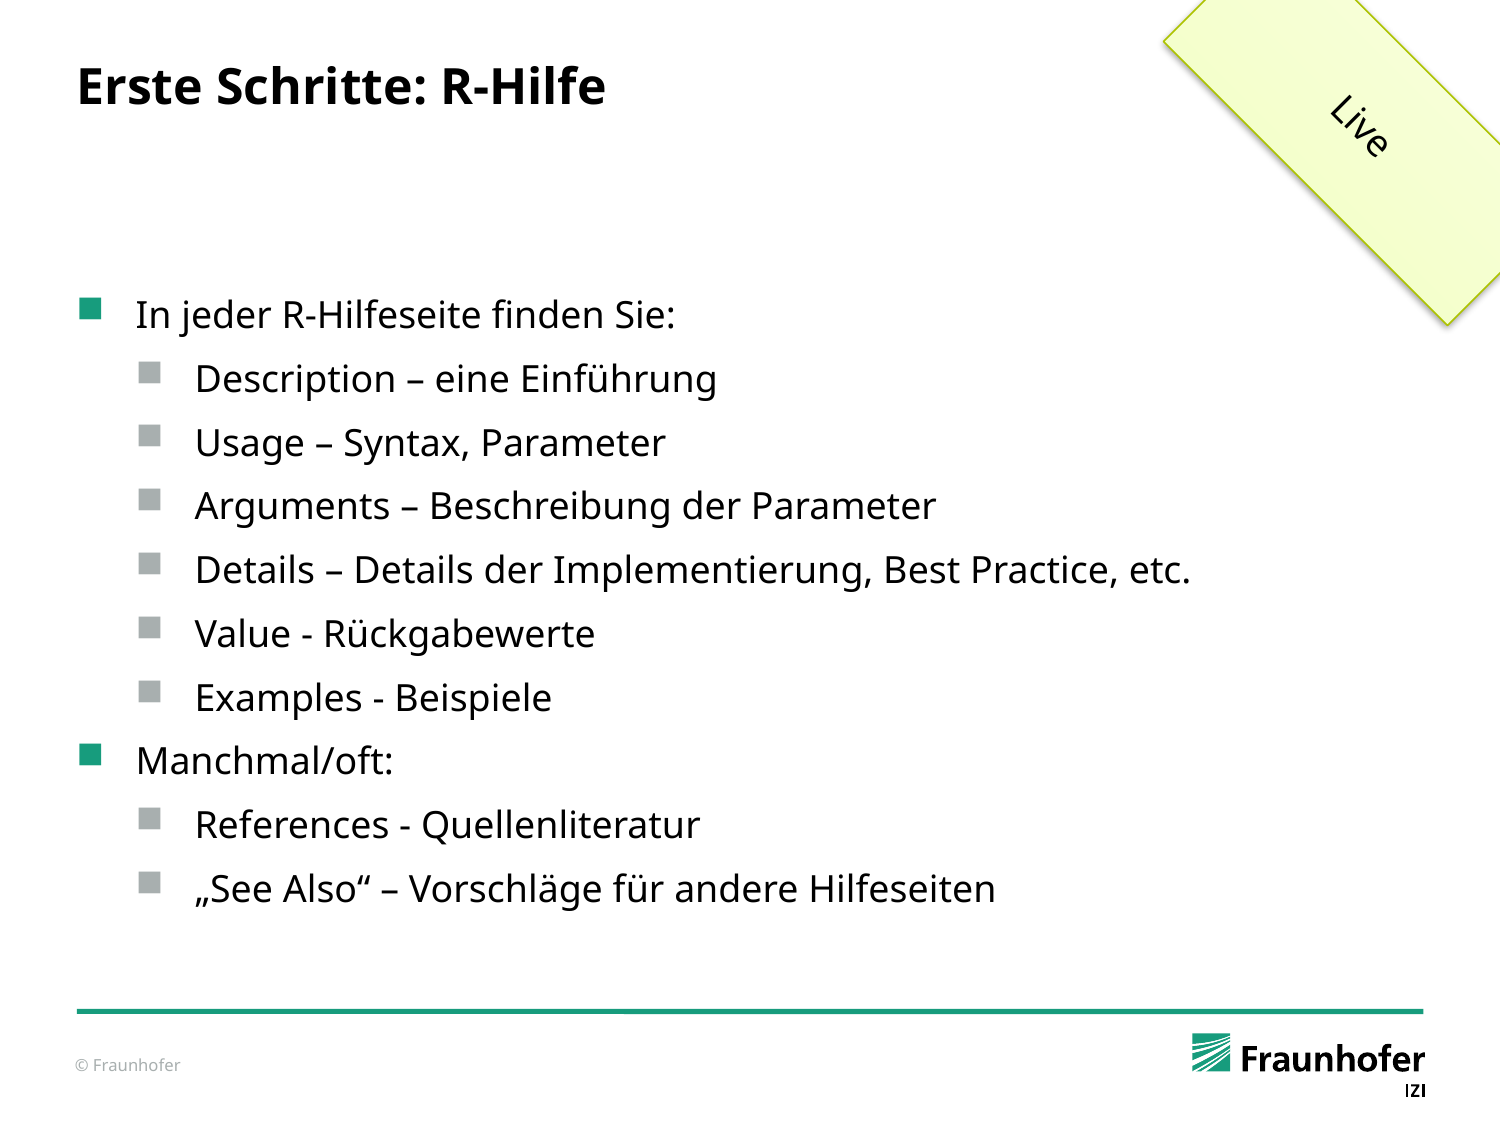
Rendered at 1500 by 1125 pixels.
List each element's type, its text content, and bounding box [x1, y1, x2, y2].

text_box Live [1162, 0, 1500, 327]
list In jeder R-Hilfeseite finden Sie: Description – eine Einführung Usage – Syntax, Parameter Arguments – Beschreibung der Parameter Details – Details der Implementierung, Best Practice, etc. Value - Rückgabewerte Examples - Beispiele Manchmal/oft: References - Quellenliteratur „See Also“ – Vorschläge für andere Hilfeseiten [76, 290, 1423, 988]
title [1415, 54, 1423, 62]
title Erste Schritte: R-Hilfe [76, 54, 1227, 116]
